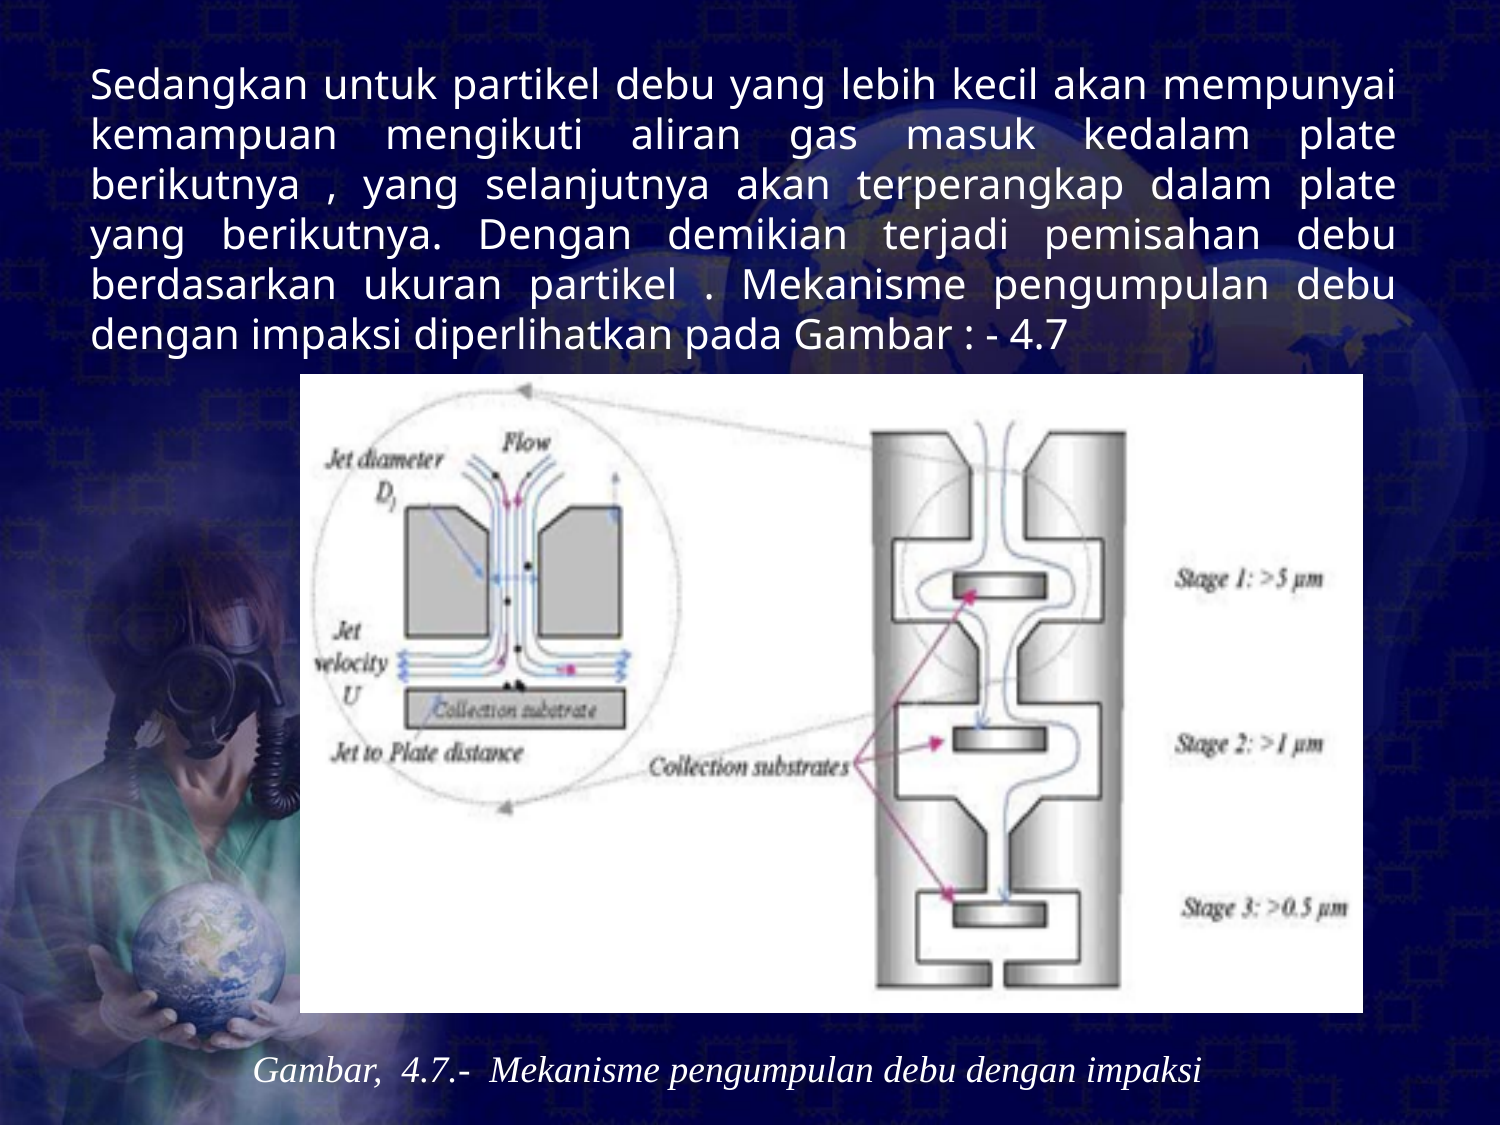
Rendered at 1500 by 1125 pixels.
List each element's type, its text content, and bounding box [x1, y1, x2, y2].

text_box Gambar, 4.7.- Mekanisme pengumpulan debu dengan impaksi [237, 1037, 1363, 1097]
picture [0, 0, 1500, 1125]
subtitle Sedangkan untuk partikel debu yang lebih kecil akan mempunyai kemampuan mengikuti aliran gas masuk kedalam plate berikutnya , yang selanjutnya akan terperangkap dalam plate yang berikutnya. Dengan demikian terjadi pemisahan debu berdasarkan ukuran partikel . Mekanisme pengumpulan debu dengan impaksi diperlihatkan pada Gambar : - 4.7 [75, 50, 1413, 718]
